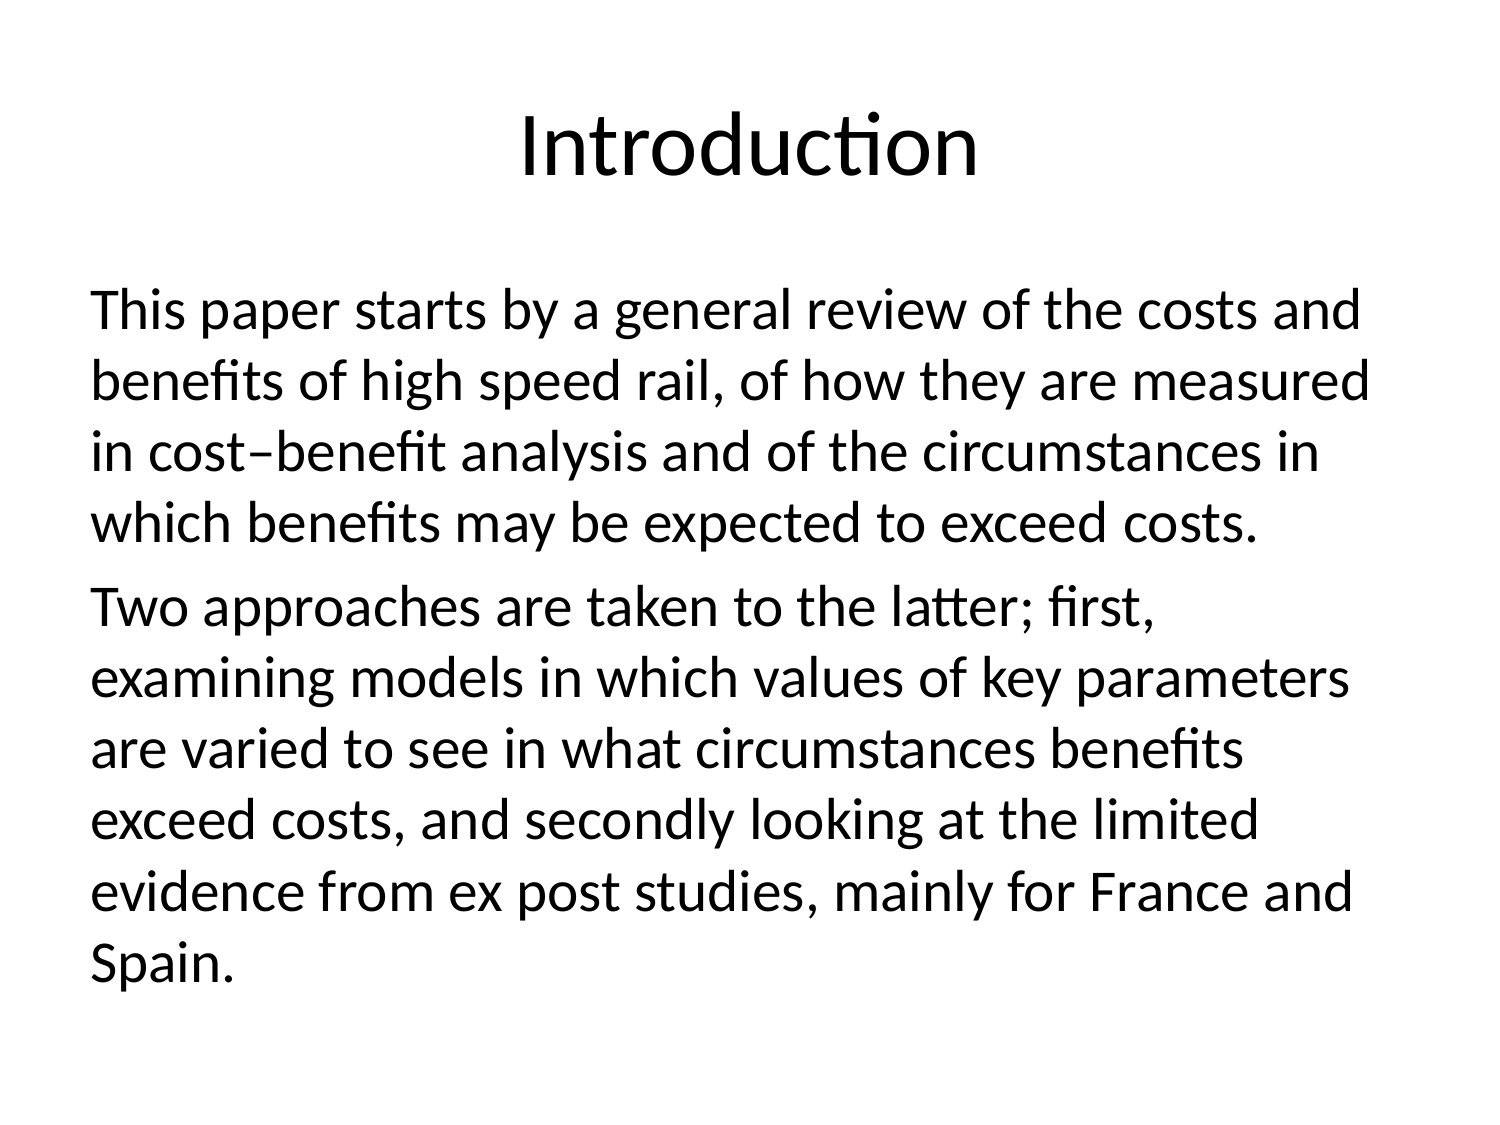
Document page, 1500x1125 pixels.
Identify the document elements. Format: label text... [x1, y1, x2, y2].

title Introduction [75, 45, 1425, 233]
list This paper starts by a general review of the costs and benefits of high speed rail, of how they are measured in cost–benefit analysis and of the circumstances in which benefits may be expected to exceed costs. Two approaches are taken to the latter; first, examining models in which values of key parameters are varied to see in what circumstances benefits exceed costs, and secondly looking at the limited evidence from ex post studies, mainly for France and Spain. [75, 262, 1425, 1005]
